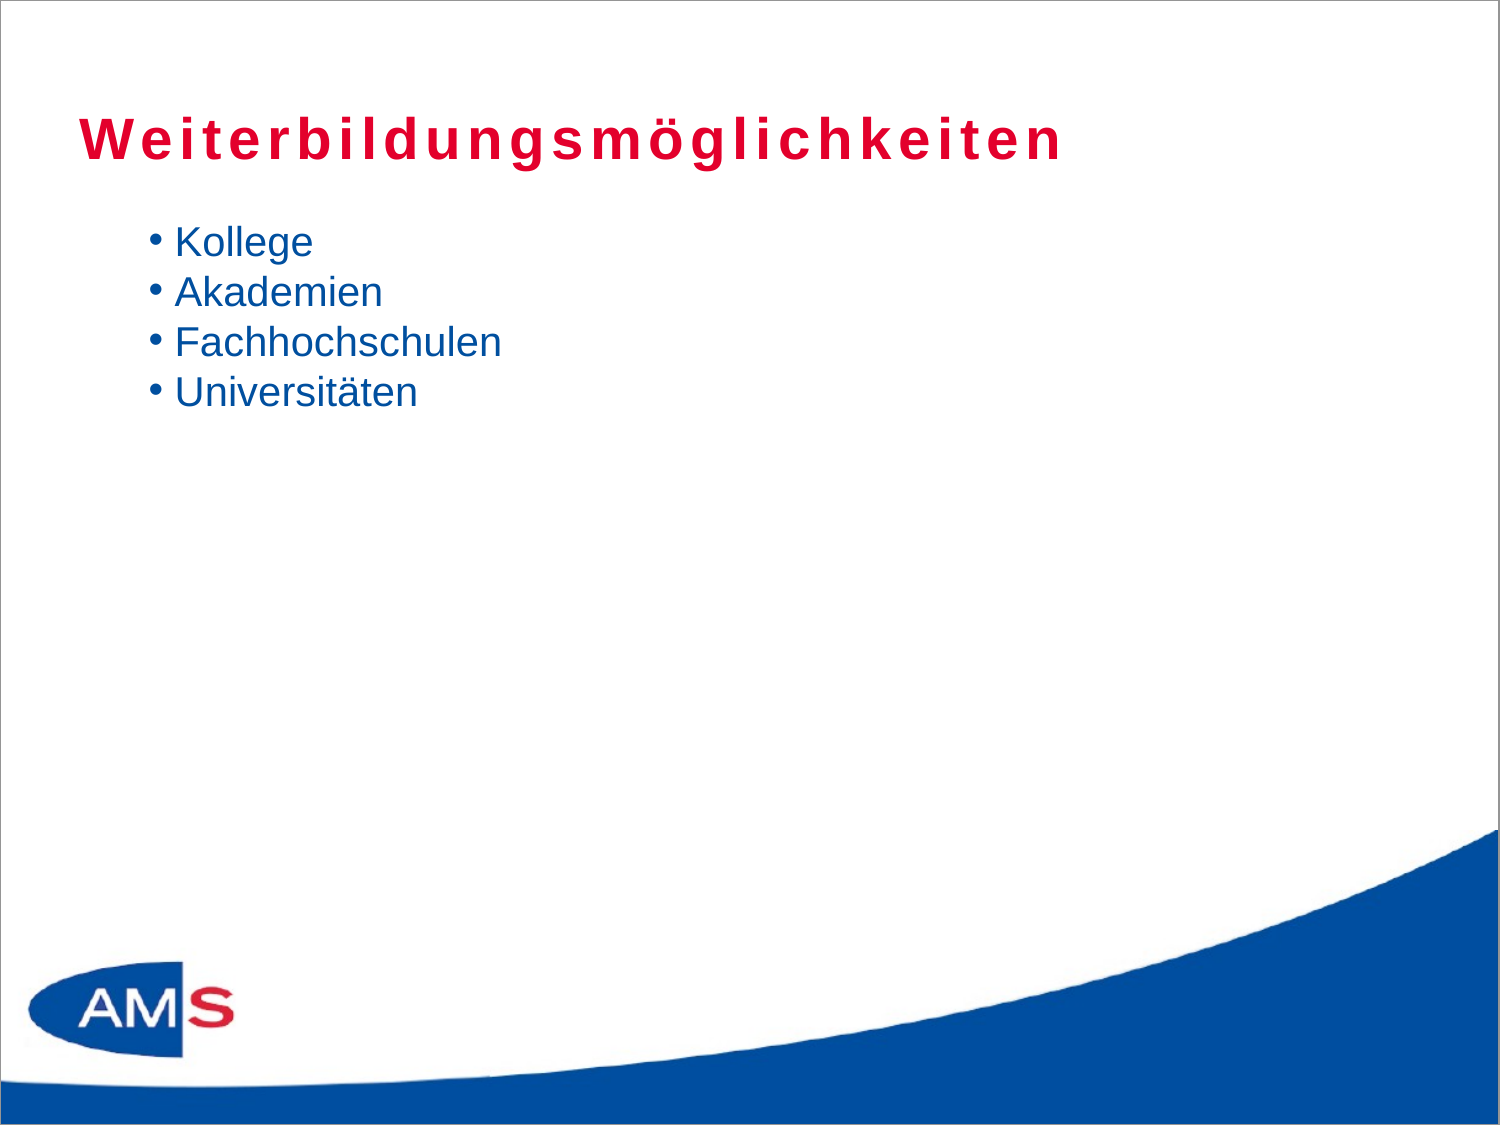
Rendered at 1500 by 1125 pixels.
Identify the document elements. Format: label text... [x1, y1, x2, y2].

picture [1, 830, 1498, 1124]
title Weiterbildungsmöglichkeiten [77, 98, 1400, 289]
text_box Kollege Akademien Fachhochschulen Universitäten [148, 212, 1323, 517]
